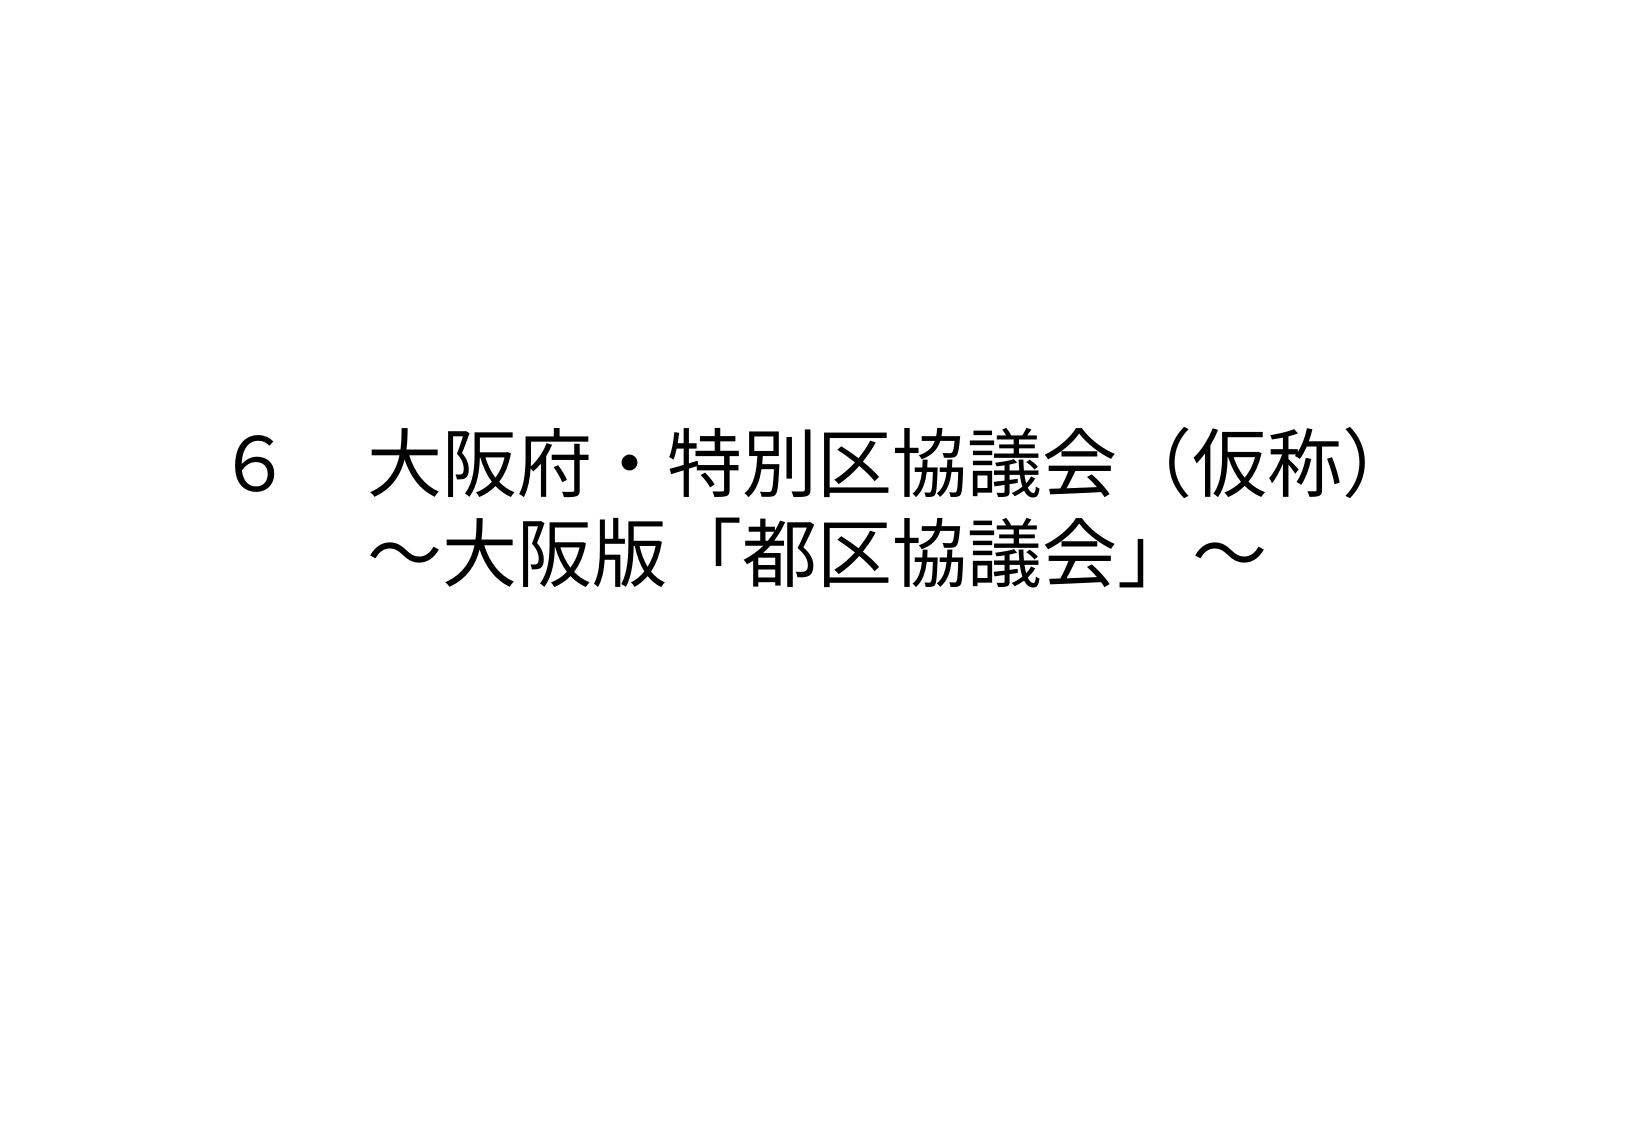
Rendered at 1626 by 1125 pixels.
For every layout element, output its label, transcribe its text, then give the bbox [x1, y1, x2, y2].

title ６ 大阪府・特別区協議会（仮称） ～大阪版「都区協議会」～ [126, 394, 1508, 619]
